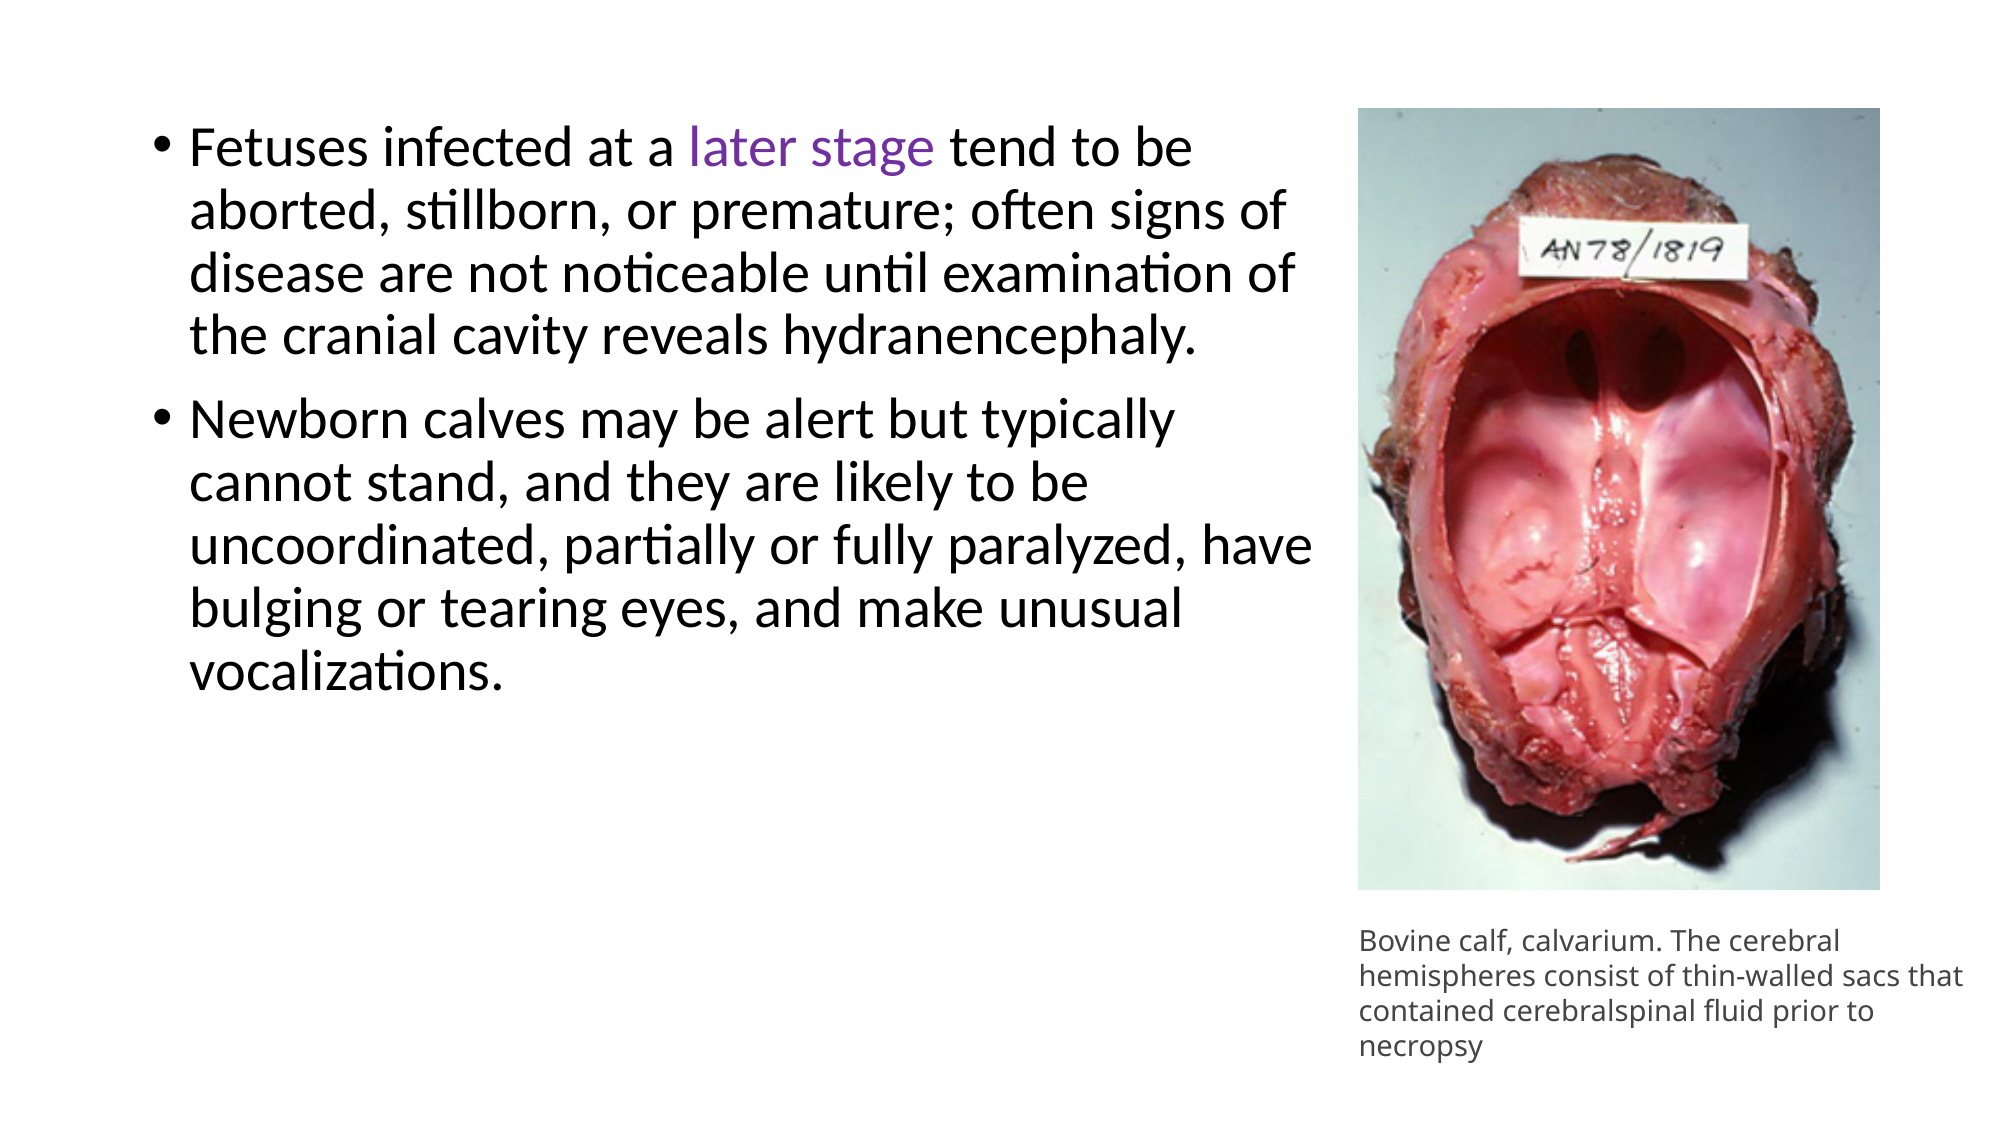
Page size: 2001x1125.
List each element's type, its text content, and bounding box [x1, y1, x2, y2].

picture [1358, 108, 1880, 890]
text_box Bovine calf, calvarium. The cerebral hemispheres consist of thin-walled sacs that contained cerebralspinal fluid prior to necropsy [1343, 914, 2000, 1070]
list Fetuses infected at a later stage tend to be aborted, stillborn, or premature; often signs of disease are not noticeable until examination of the cranial cavity reveals hydranencephaly. Newborn calves may be alert but typically cannot stand, and they are likely to be uncoordinated, partially or fully paralyzed, have bulging or tearing eyes, and make unusual vocalizations. [137, 108, 1336, 1014]
